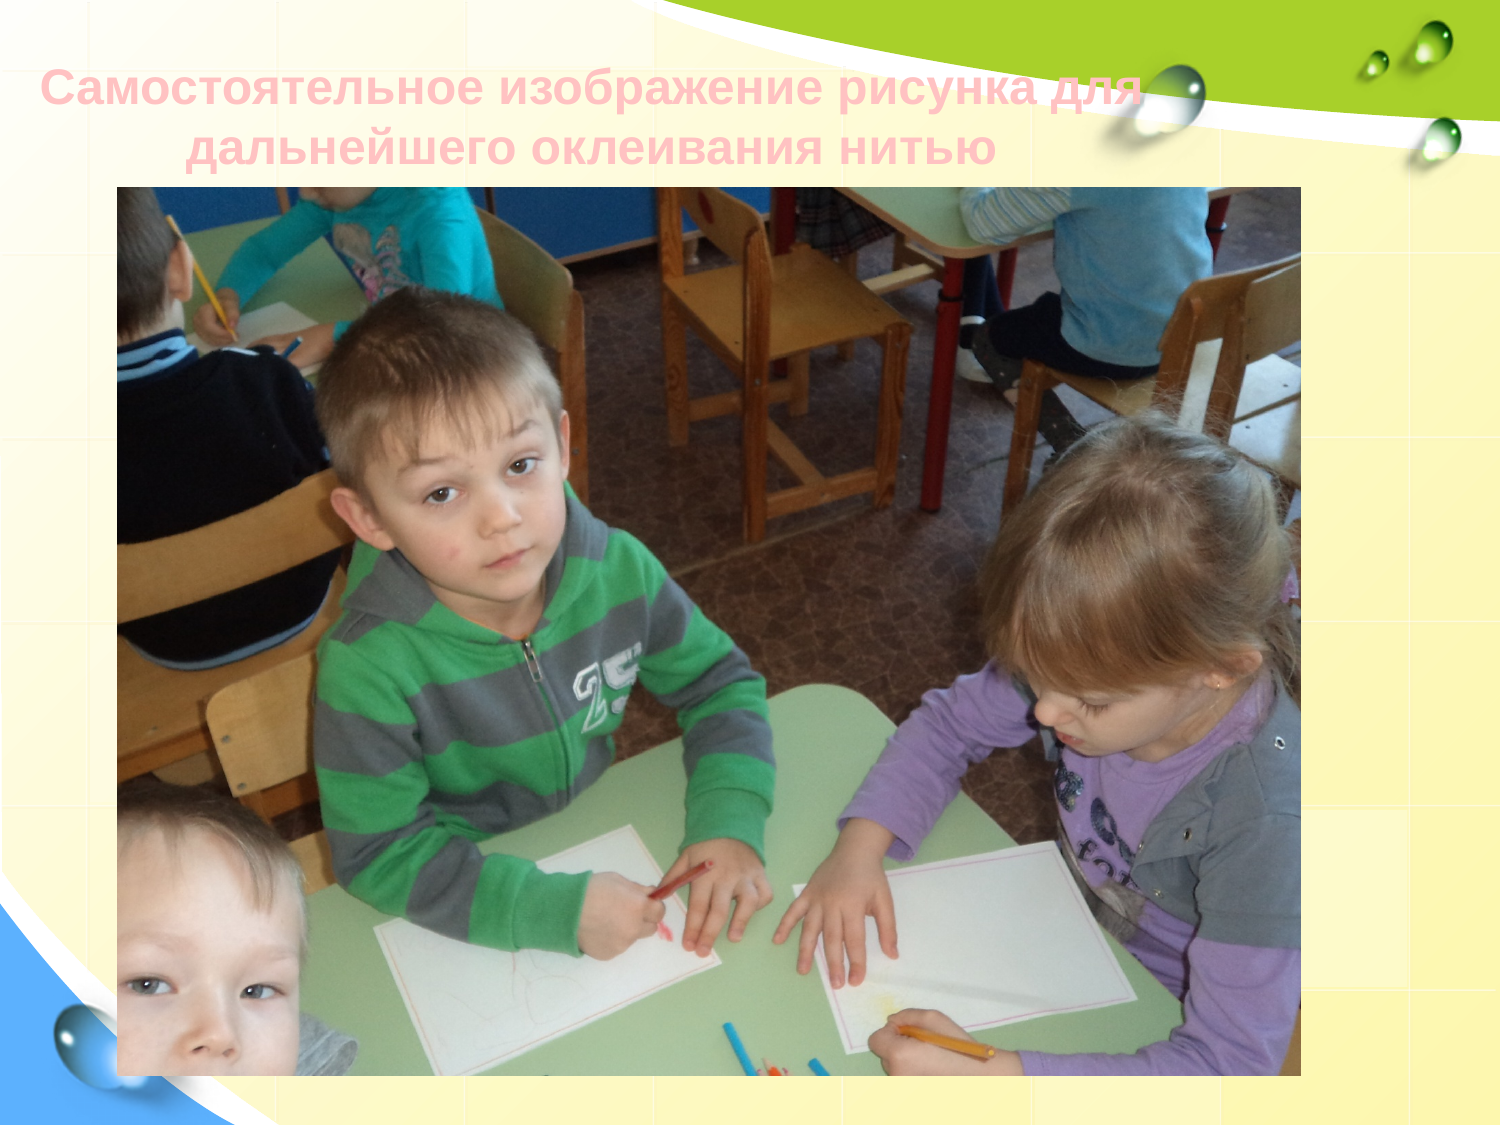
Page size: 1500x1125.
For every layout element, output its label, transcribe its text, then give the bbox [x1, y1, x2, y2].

text_box Самостоятельное изображение рисунка для дальнейшего оклеивания нитью [0, 46, 1313, 182]
picture [0, 0, 1500, 1125]
